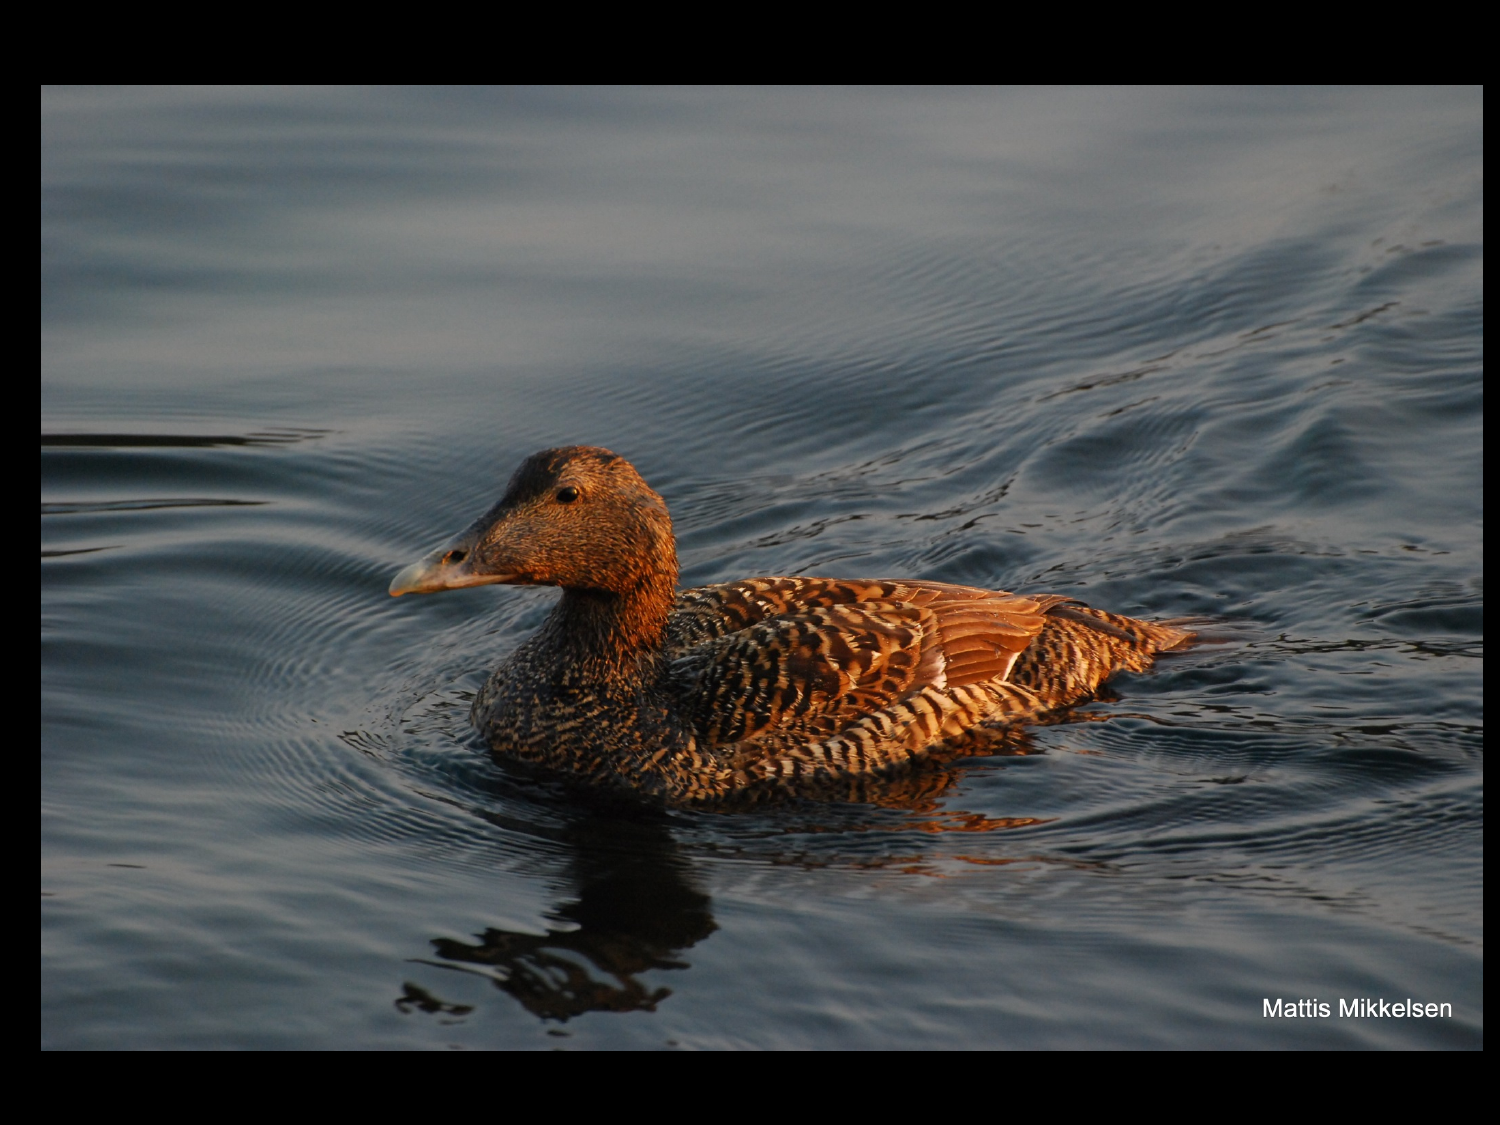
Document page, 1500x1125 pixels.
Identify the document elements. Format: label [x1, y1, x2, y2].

picture [40, 85, 1483, 1051]
